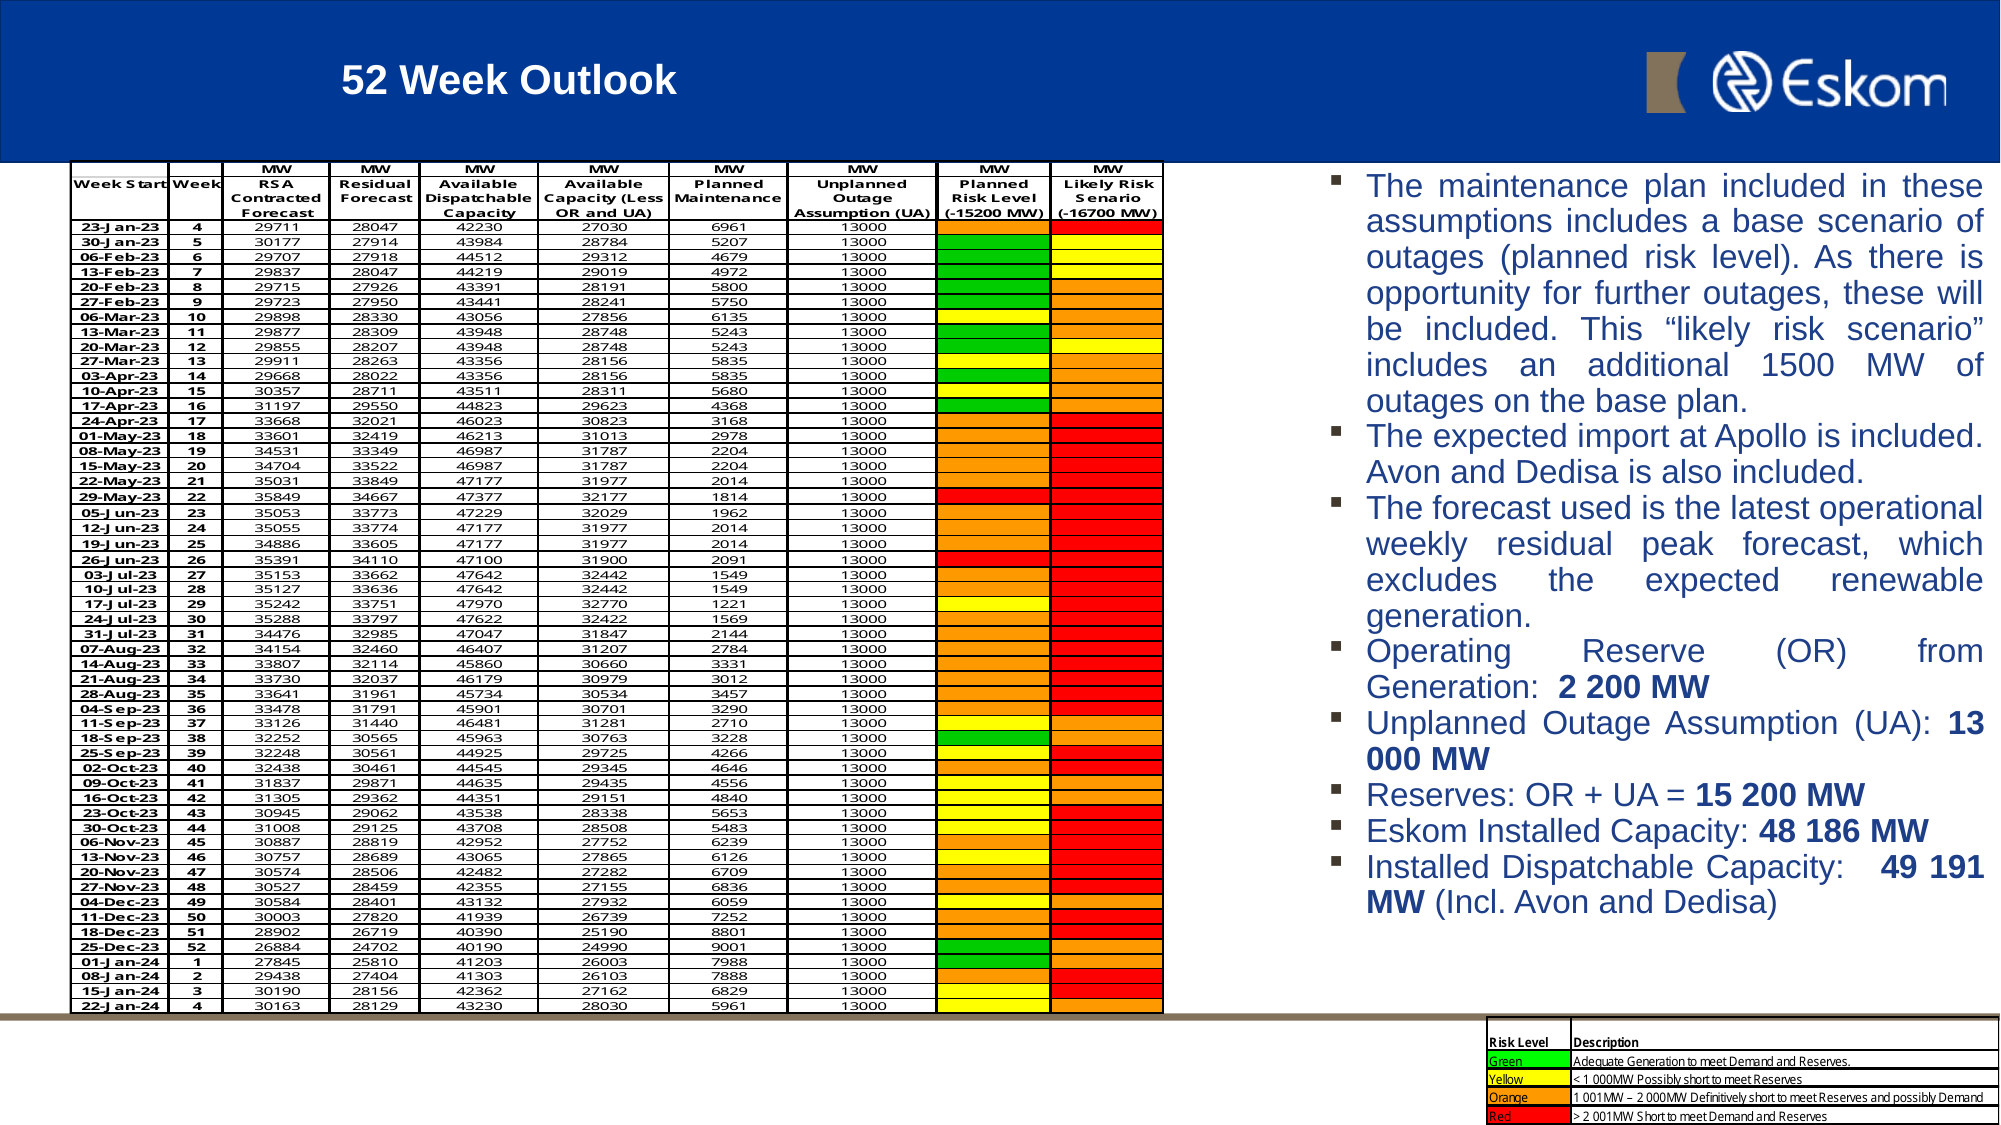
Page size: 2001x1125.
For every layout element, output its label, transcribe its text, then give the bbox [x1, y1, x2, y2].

picture [1486, 1016, 2000, 1125]
list The maintenance plan included in these assumptions includes a base scenario of outages (planned risk level). As there is opportunity for further outages, these will be included. This “likely risk scenario” includes an additional 1500 MW of outages on the base plan. The expected import at Apollo is included. Avon and Dedisa is also included. The forecast used is the latest operational weekly residual peak forecast, which excludes the expected renewable generation. Operating Reserve (OR) from Generation: 2 200 MW Unplanned Outage Assumption (UA): 13 000 MW Reserves: OR + UA = 15 200 MW Eskom Installed Capacity: 48 186 MW Installed Dispatchable Capacity: 49 191 MW (Incl. Avon and Dedisa) [1313, 160, 2000, 1017]
text_box 52 Week Outlook [326, 27, 1297, 137]
picture [69, 160, 1166, 1015]
